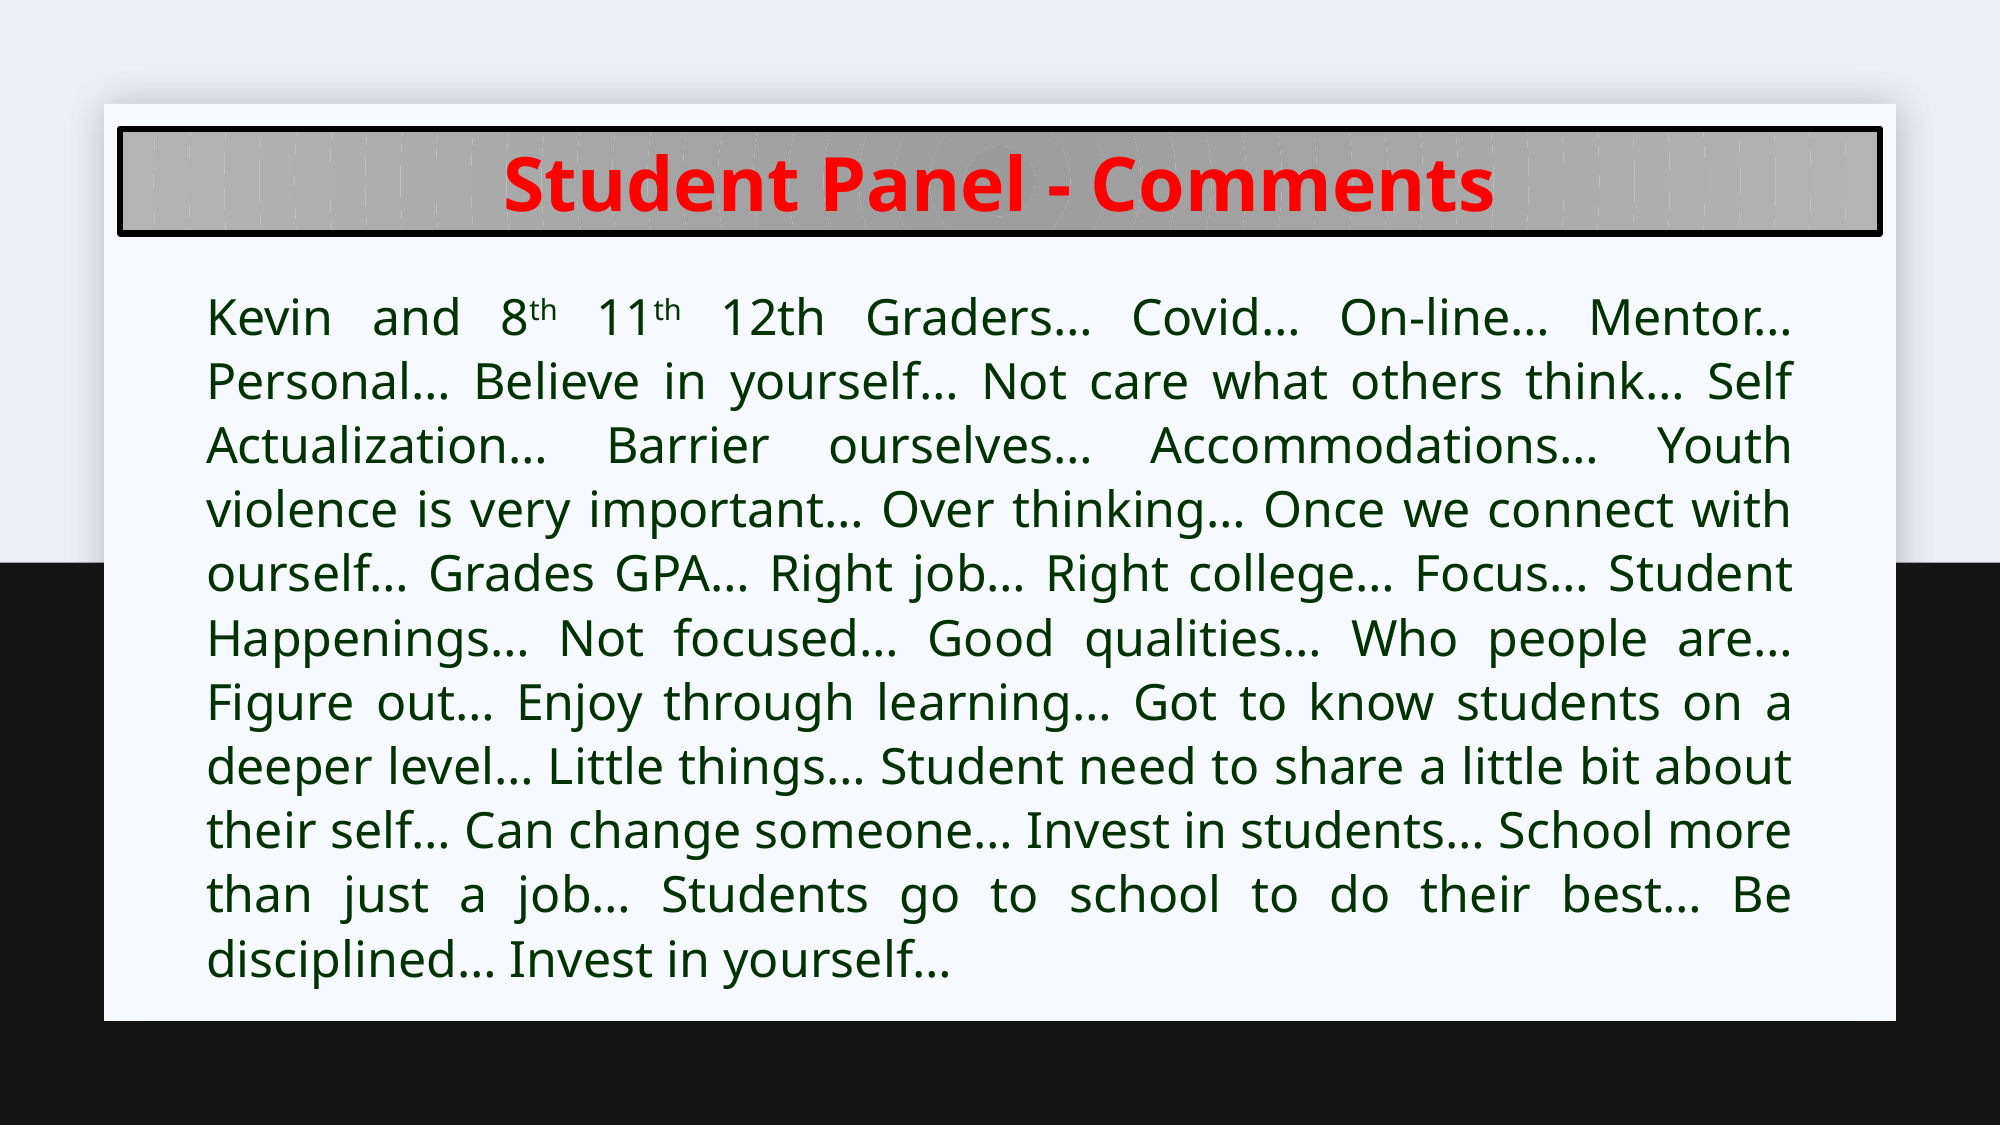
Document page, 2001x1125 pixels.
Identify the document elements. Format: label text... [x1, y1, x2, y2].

text_box Kevin and 8th 11th 12th Graders… Covid… On-line… Mentor… Personal… Believe in yourself… Not care what others think… Self Actualization… Barrier ourselves… Accommodations… Youth violence is very important… Over thinking… Once we connect with ourself… Grades GPA… Right job… Right college… Focus… Student Happenings… Not focused… Good qualities… Who people are… Figure out… Enjoy through learning… Got to know students on a deeper level… Little things… Student need to share a little bit about their self… Can change someone… Invest in students… School more than just a job… Students go to school to do their best… Be disciplined… Invest in yourself… [191, 273, 1809, 1125]
text_box Student Panel - Comments [119, 128, 1881, 234]
